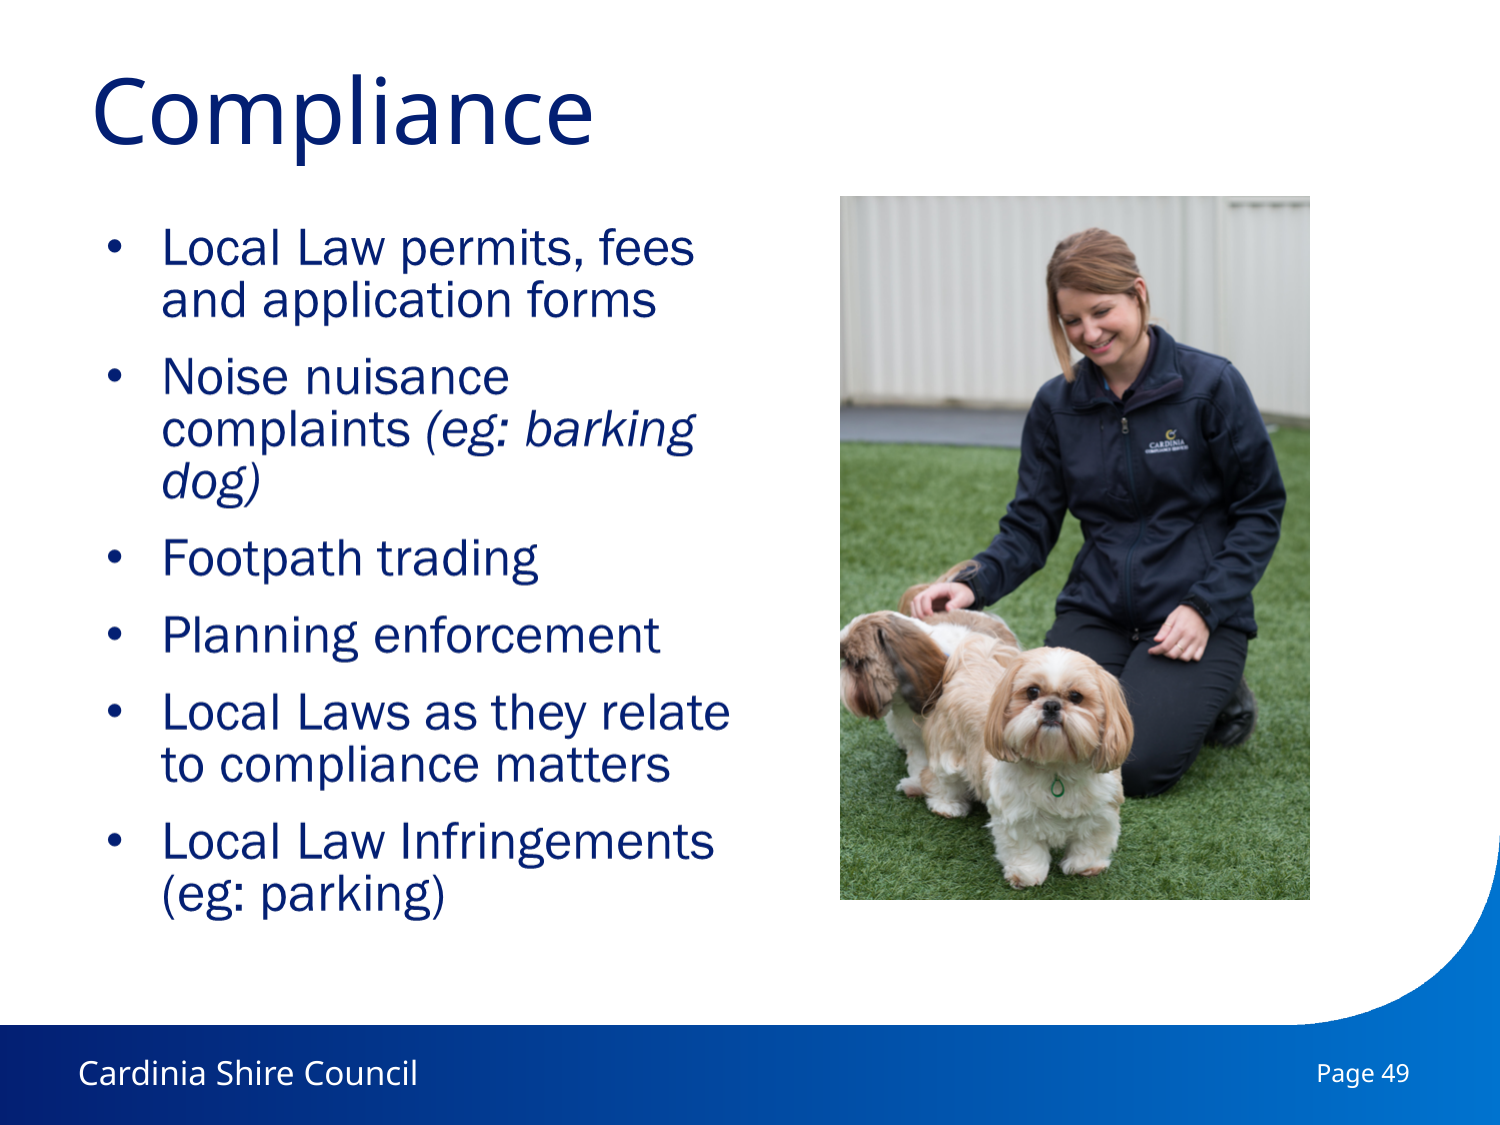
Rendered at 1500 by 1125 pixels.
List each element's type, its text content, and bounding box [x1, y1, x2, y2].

picture [0, 195, 1500, 1025]
title Compliance [75, 45, 1424, 233]
slide_number Page 49 [1074, 1042, 1425, 1103]
